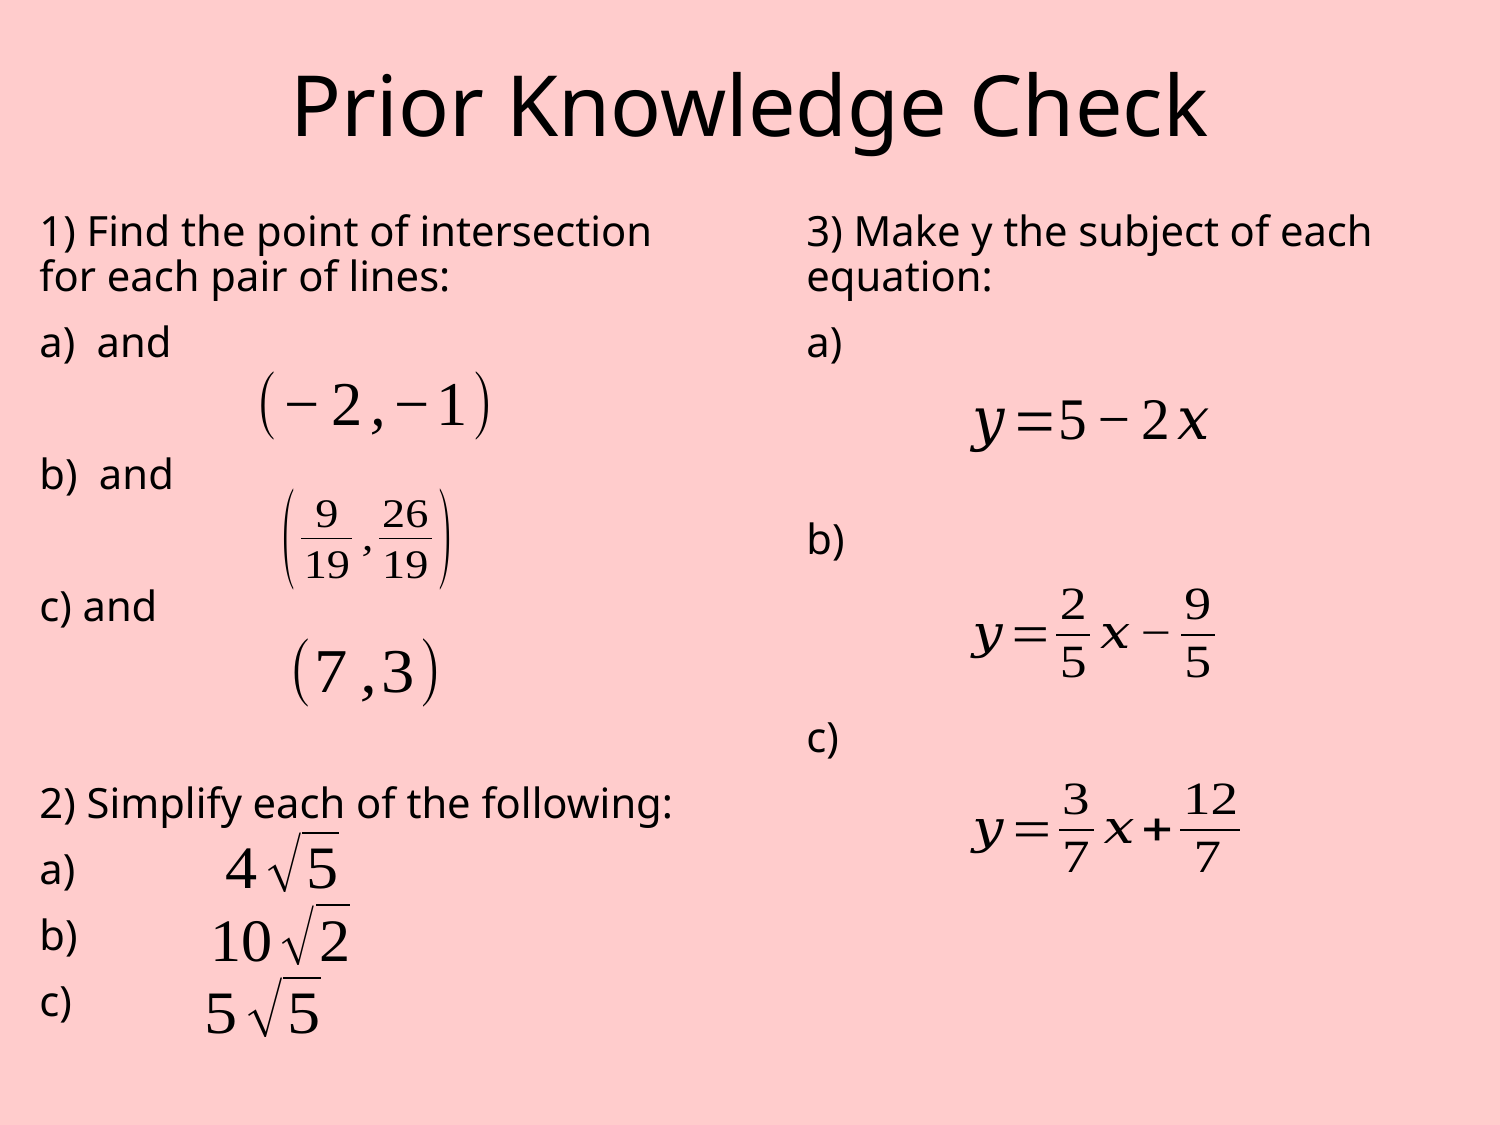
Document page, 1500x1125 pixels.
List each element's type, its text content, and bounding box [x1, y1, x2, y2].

title Prior Knowledge Check [103, 0, 1397, 218]
